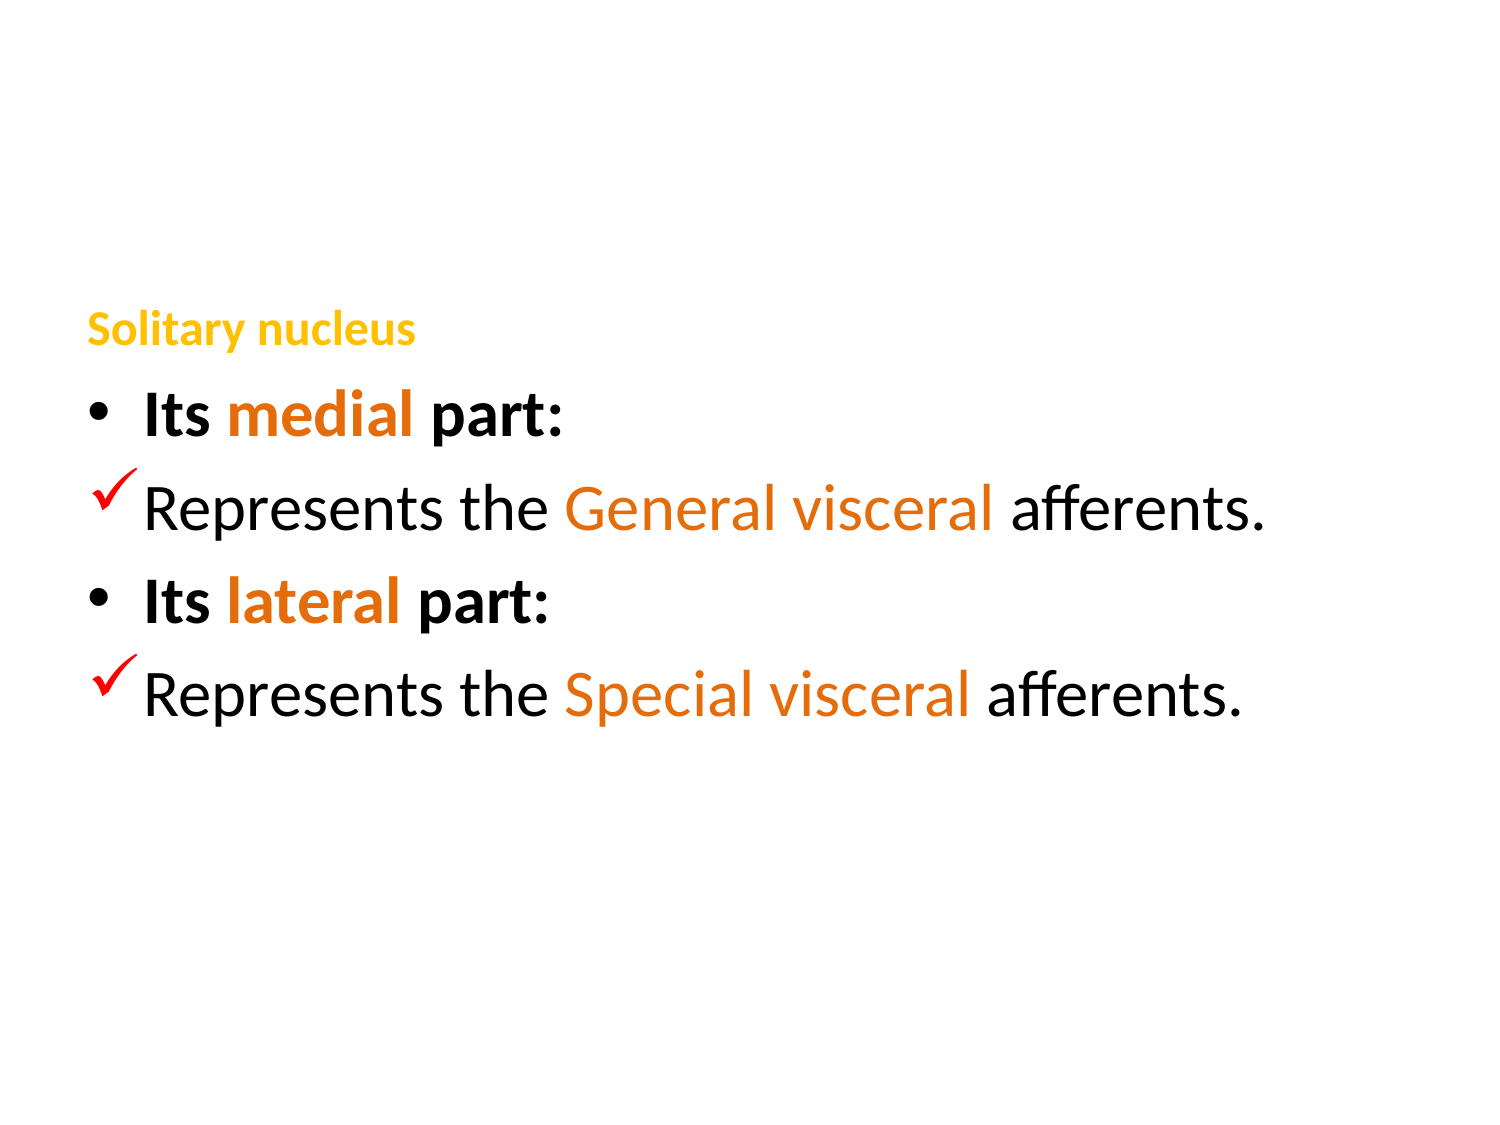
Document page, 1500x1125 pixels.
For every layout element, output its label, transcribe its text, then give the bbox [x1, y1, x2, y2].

title Solitary nucleus [72, 287, 560, 362]
list Its medial part: Represents the General visceral afferents. Its lateral part: Represents the Special visceral afferents. [72, 362, 1423, 750]
